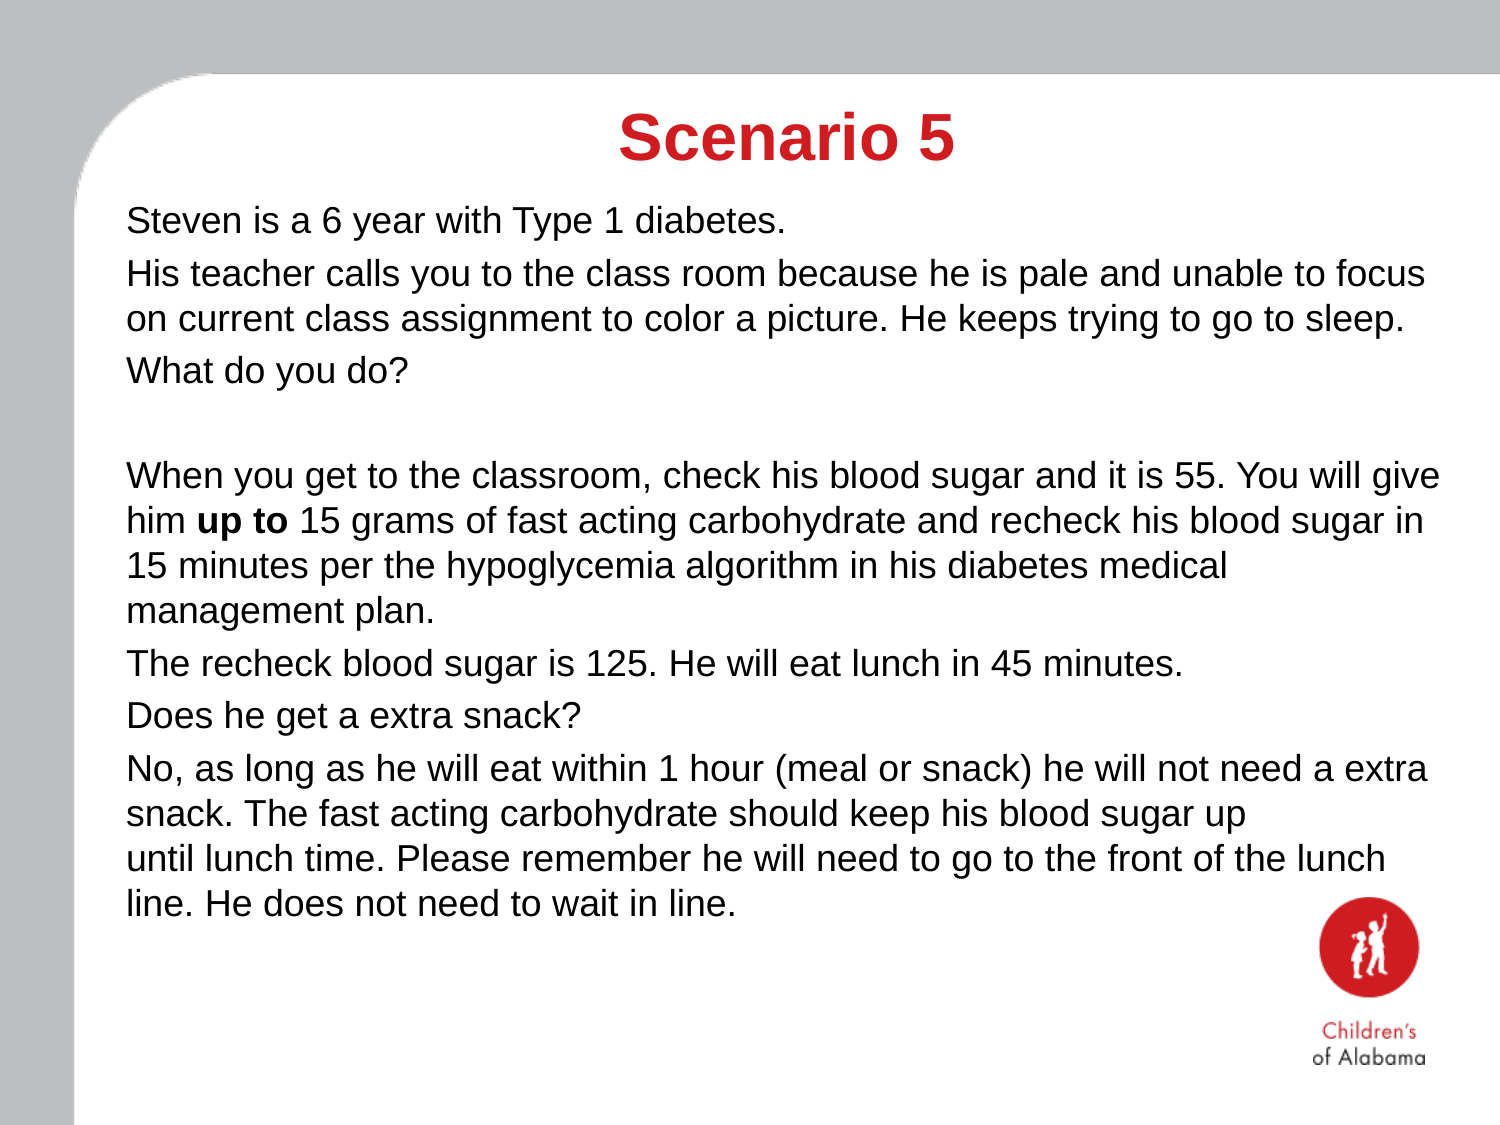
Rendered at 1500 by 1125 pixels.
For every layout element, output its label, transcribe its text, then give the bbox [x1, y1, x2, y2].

list Steven is a 6 year with Type 1 diabetes. His teacher calls you to the class room because he is pale and unable to focus on current class assignment to color a picture. He keeps trying to go to sleep. What do you do? When you get to the classroom, check his blood sugar and it is 55. You will give him up to 15 grams of fast acting carbohydrate and recheck his blood sugar in 15 minutes per the hypoglycemia algorithm in his diabetes medical management plan. The recheck blood sugar is 125. He will eat lunch in 45 minutes. Does he get a extra snack? No, as long as he will eat within 1 hour (meal or snack) he will not need a extra snack. The fast acting carbohydrate should keep his blood sugar up until lunch time. Please remember he will need to go to the front of the lunch line. He does not need to wait in line. [110, 188, 1461, 1015]
title Scenario 5 [75, 42, 1500, 226]
picture [0, 0, 1500, 1125]
